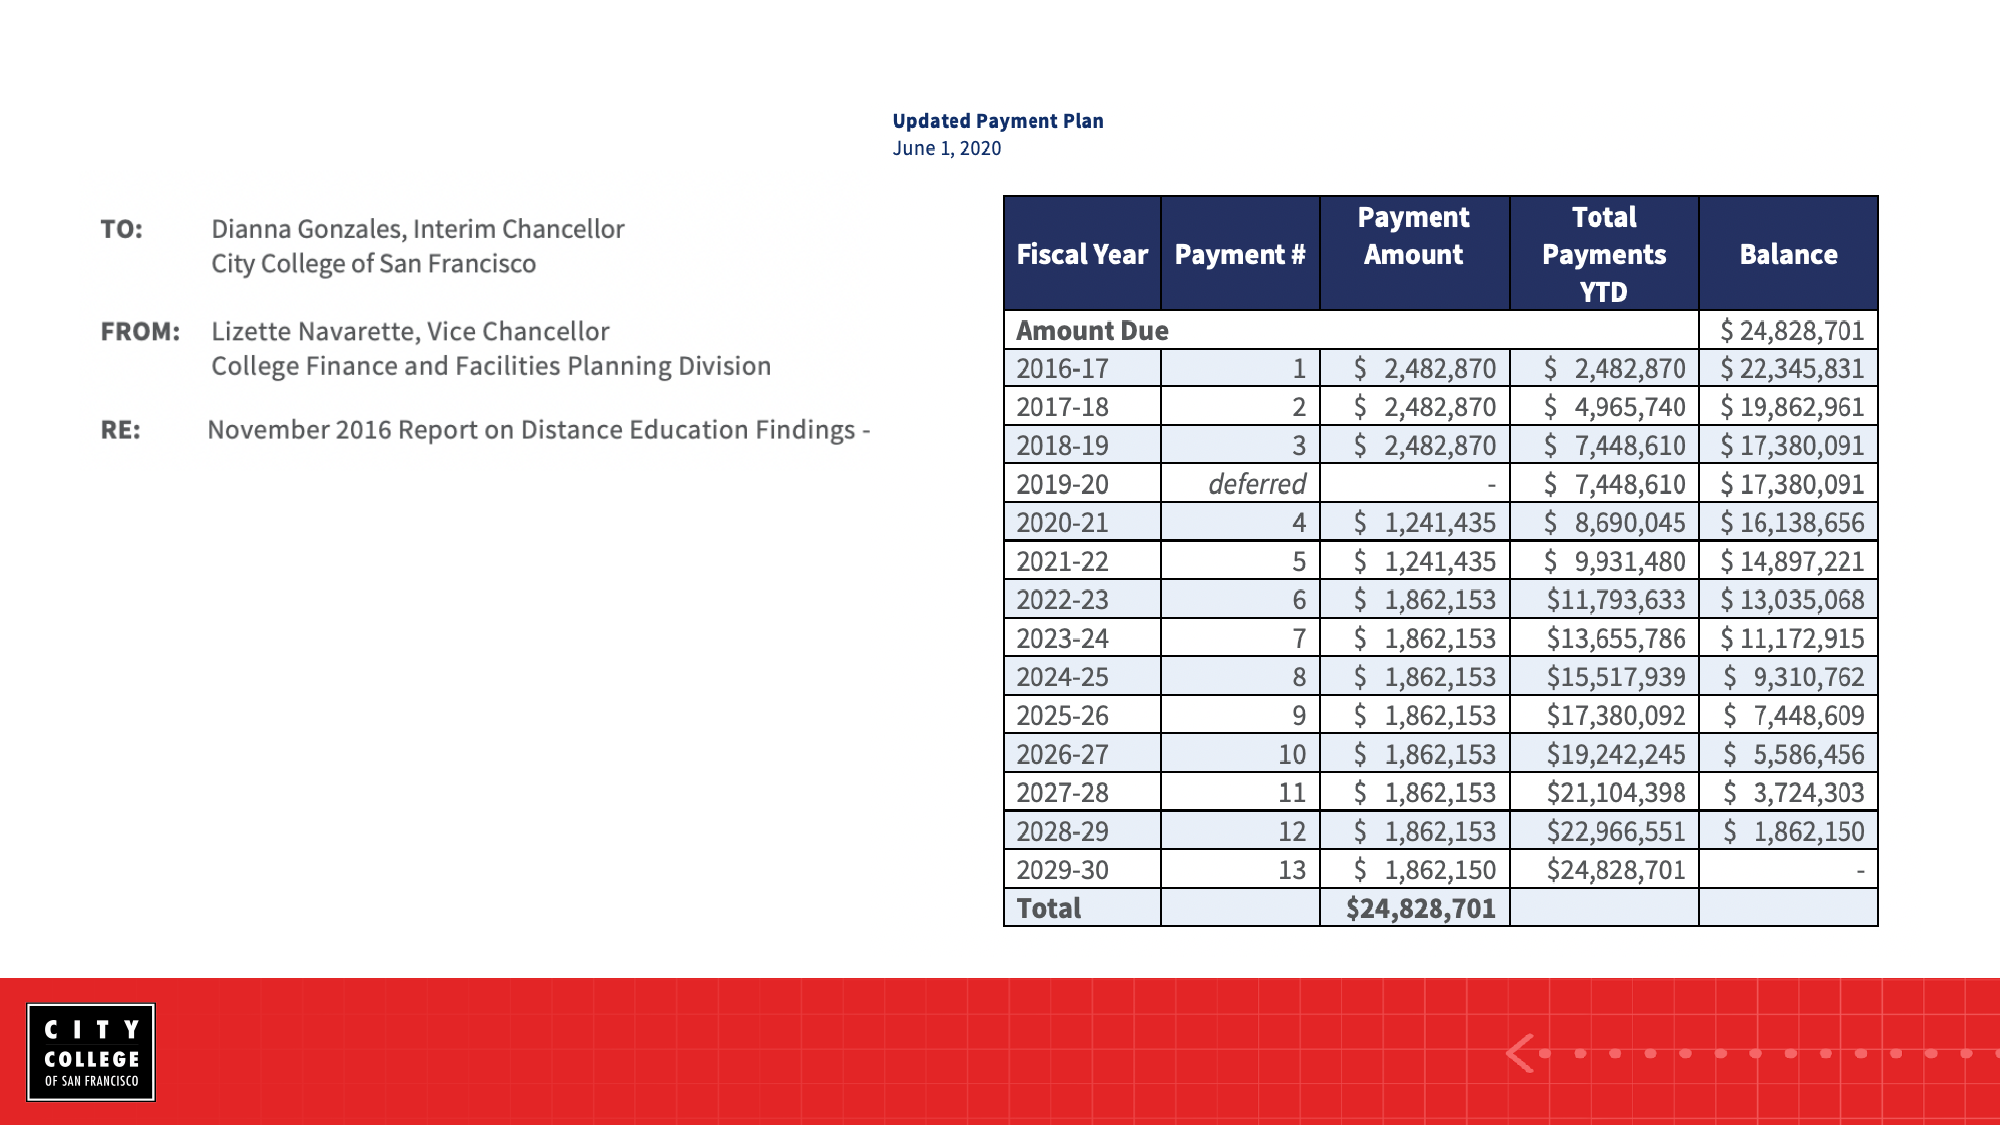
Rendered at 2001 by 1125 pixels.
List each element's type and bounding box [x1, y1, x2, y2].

picture [78, 101, 1922, 957]
picture [0, 978, 2000, 1125]
